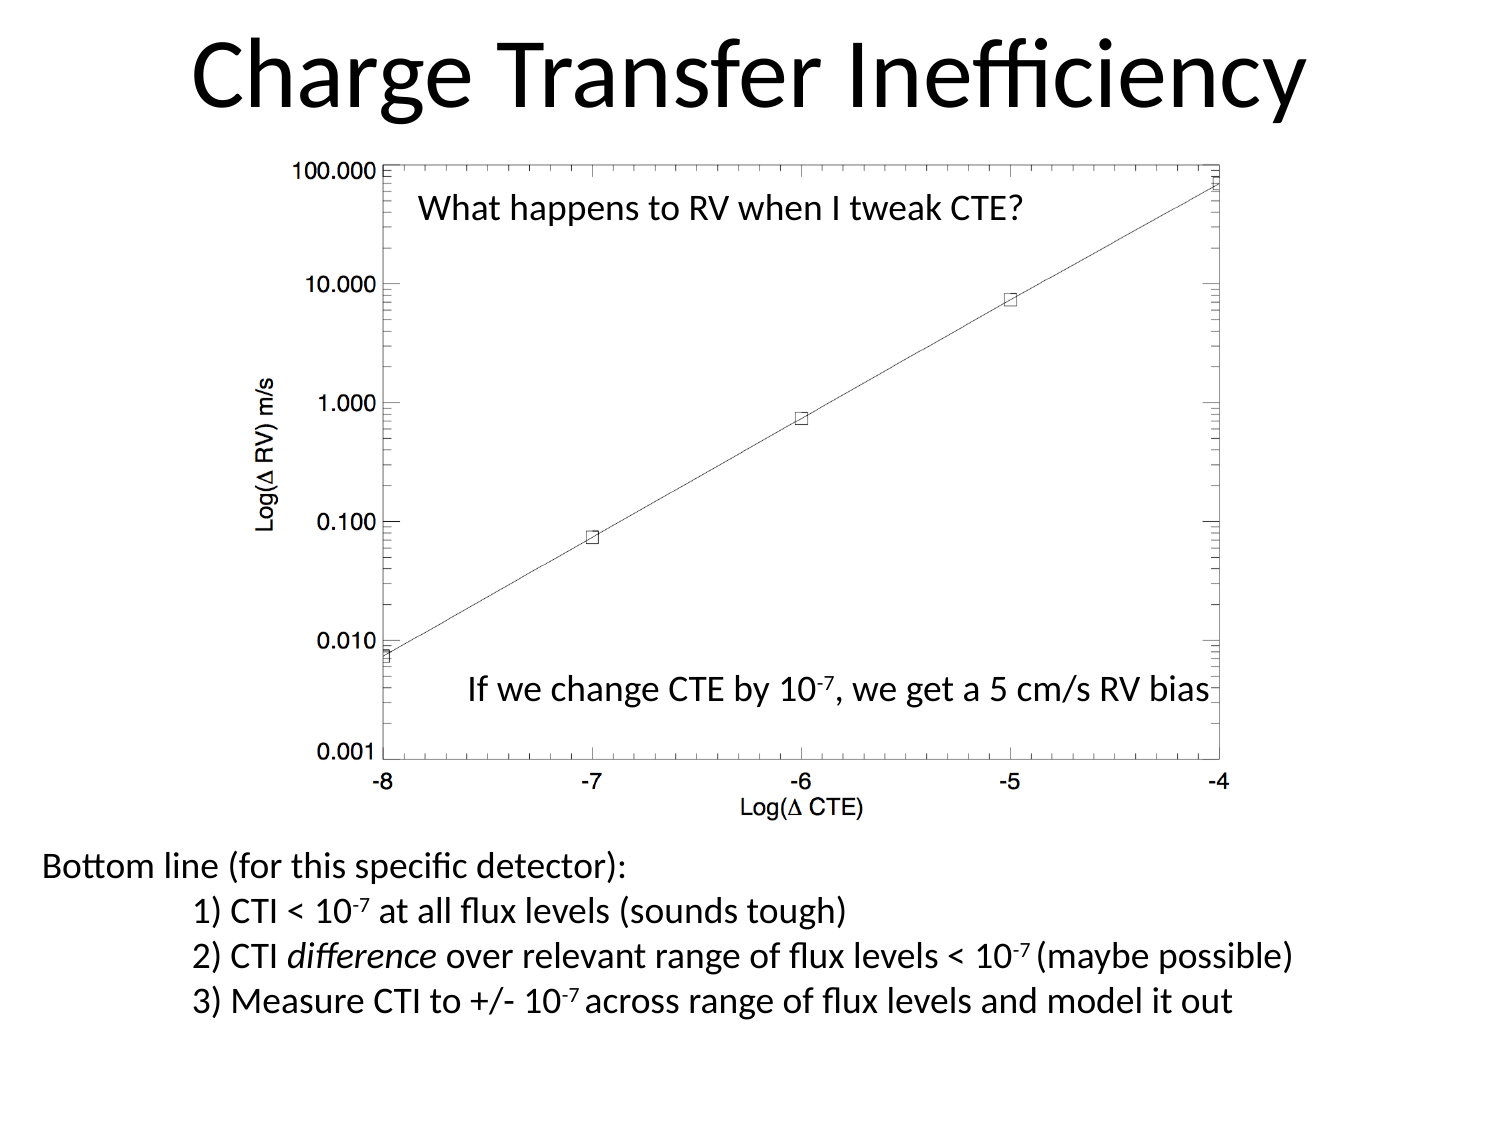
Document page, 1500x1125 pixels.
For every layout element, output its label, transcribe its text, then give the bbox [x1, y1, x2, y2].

text_box Bottom line (for this specific detector): 1) CTI < 10-7 at all flux levels (sounds tough) 2) CTI difference over relevant range of flux levels < 10-7 (maybe possible) 3) Measure CTI to +/- 10-7 across range of flux levels and model it out [27, 833, 1481, 1029]
picture [224, 136, 1263, 851]
text_box Charge Transfer Inefficiency [0, 0, 1500, 135]
